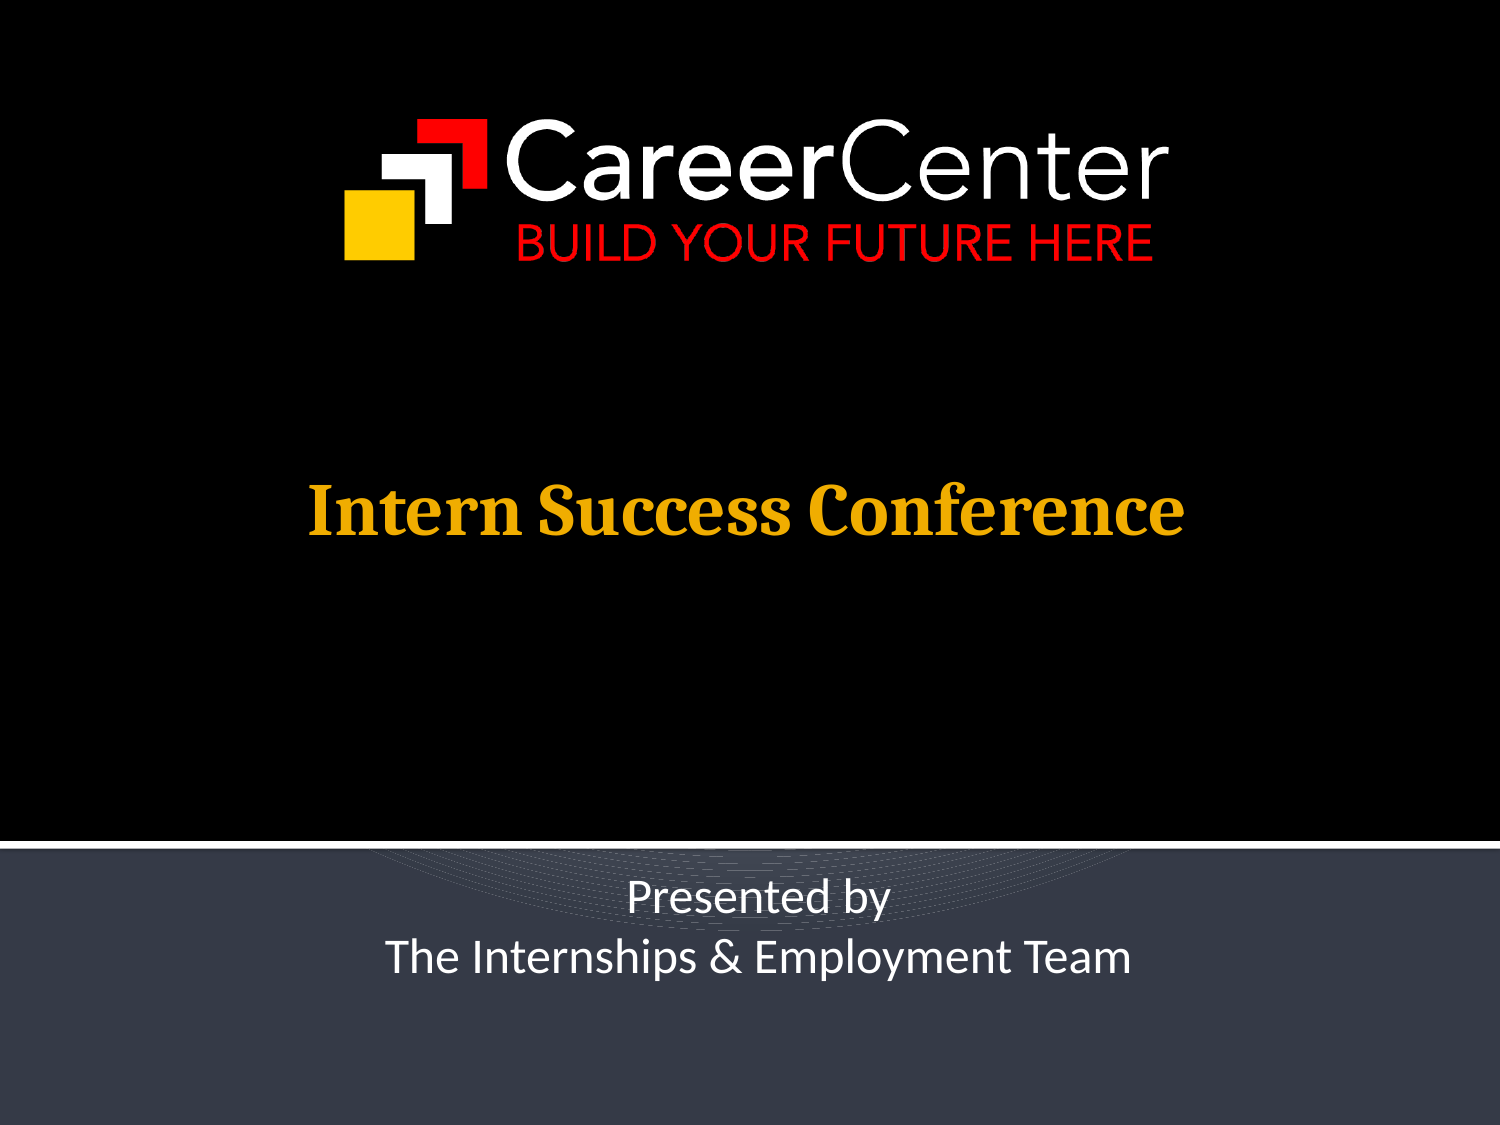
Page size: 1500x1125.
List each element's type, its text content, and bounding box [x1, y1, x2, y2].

picture [293, 66, 1221, 312]
title Intern Success Conference [0, 460, 1488, 799]
text_box Presented by The Internships & Employment Team [353, 856, 1165, 992]
